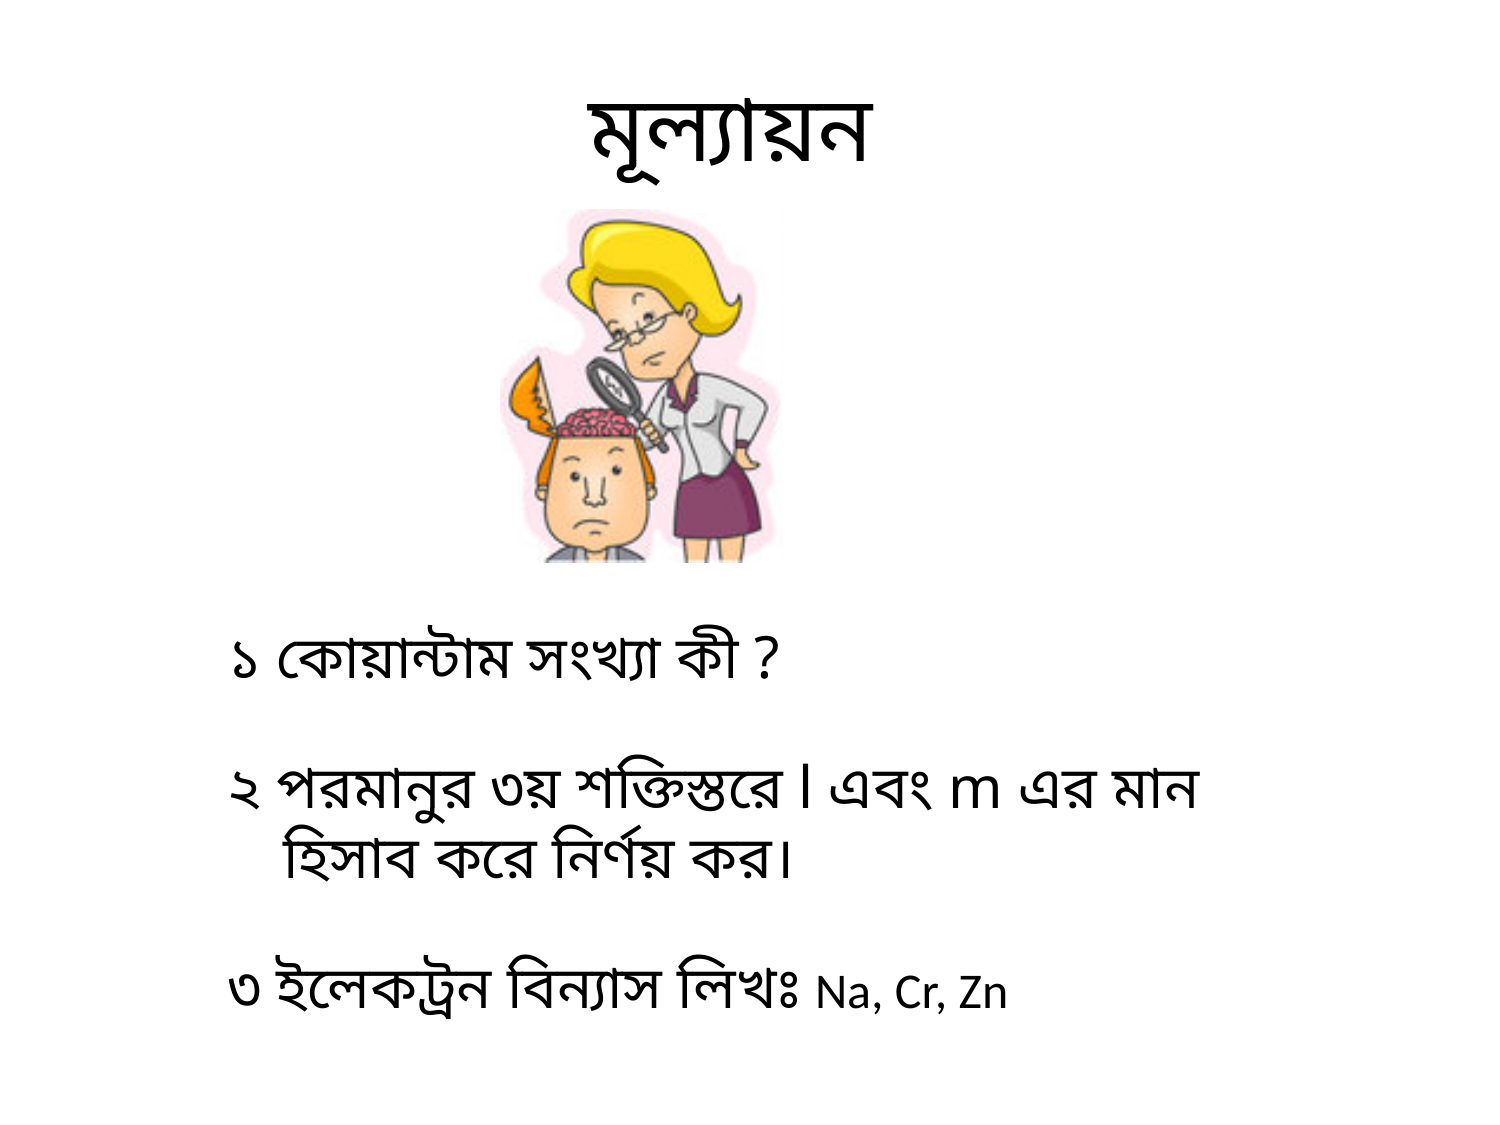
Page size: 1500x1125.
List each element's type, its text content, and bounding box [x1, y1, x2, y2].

text_box মূল্যায়ন [450, 62, 1013, 188]
picture [499, 208, 783, 563]
text_box ১ কোয়ান্টাম সংখ্যা কী ? ২ পরমানুর ৩য় শক্তিস্তরে l এবং m এর মান হিসাব করে নির্ণয় কর। ৩ ইলেকট্রন বিন্যাস লিখঃ Na, Cr, Zn [212, 612, 1225, 1028]
